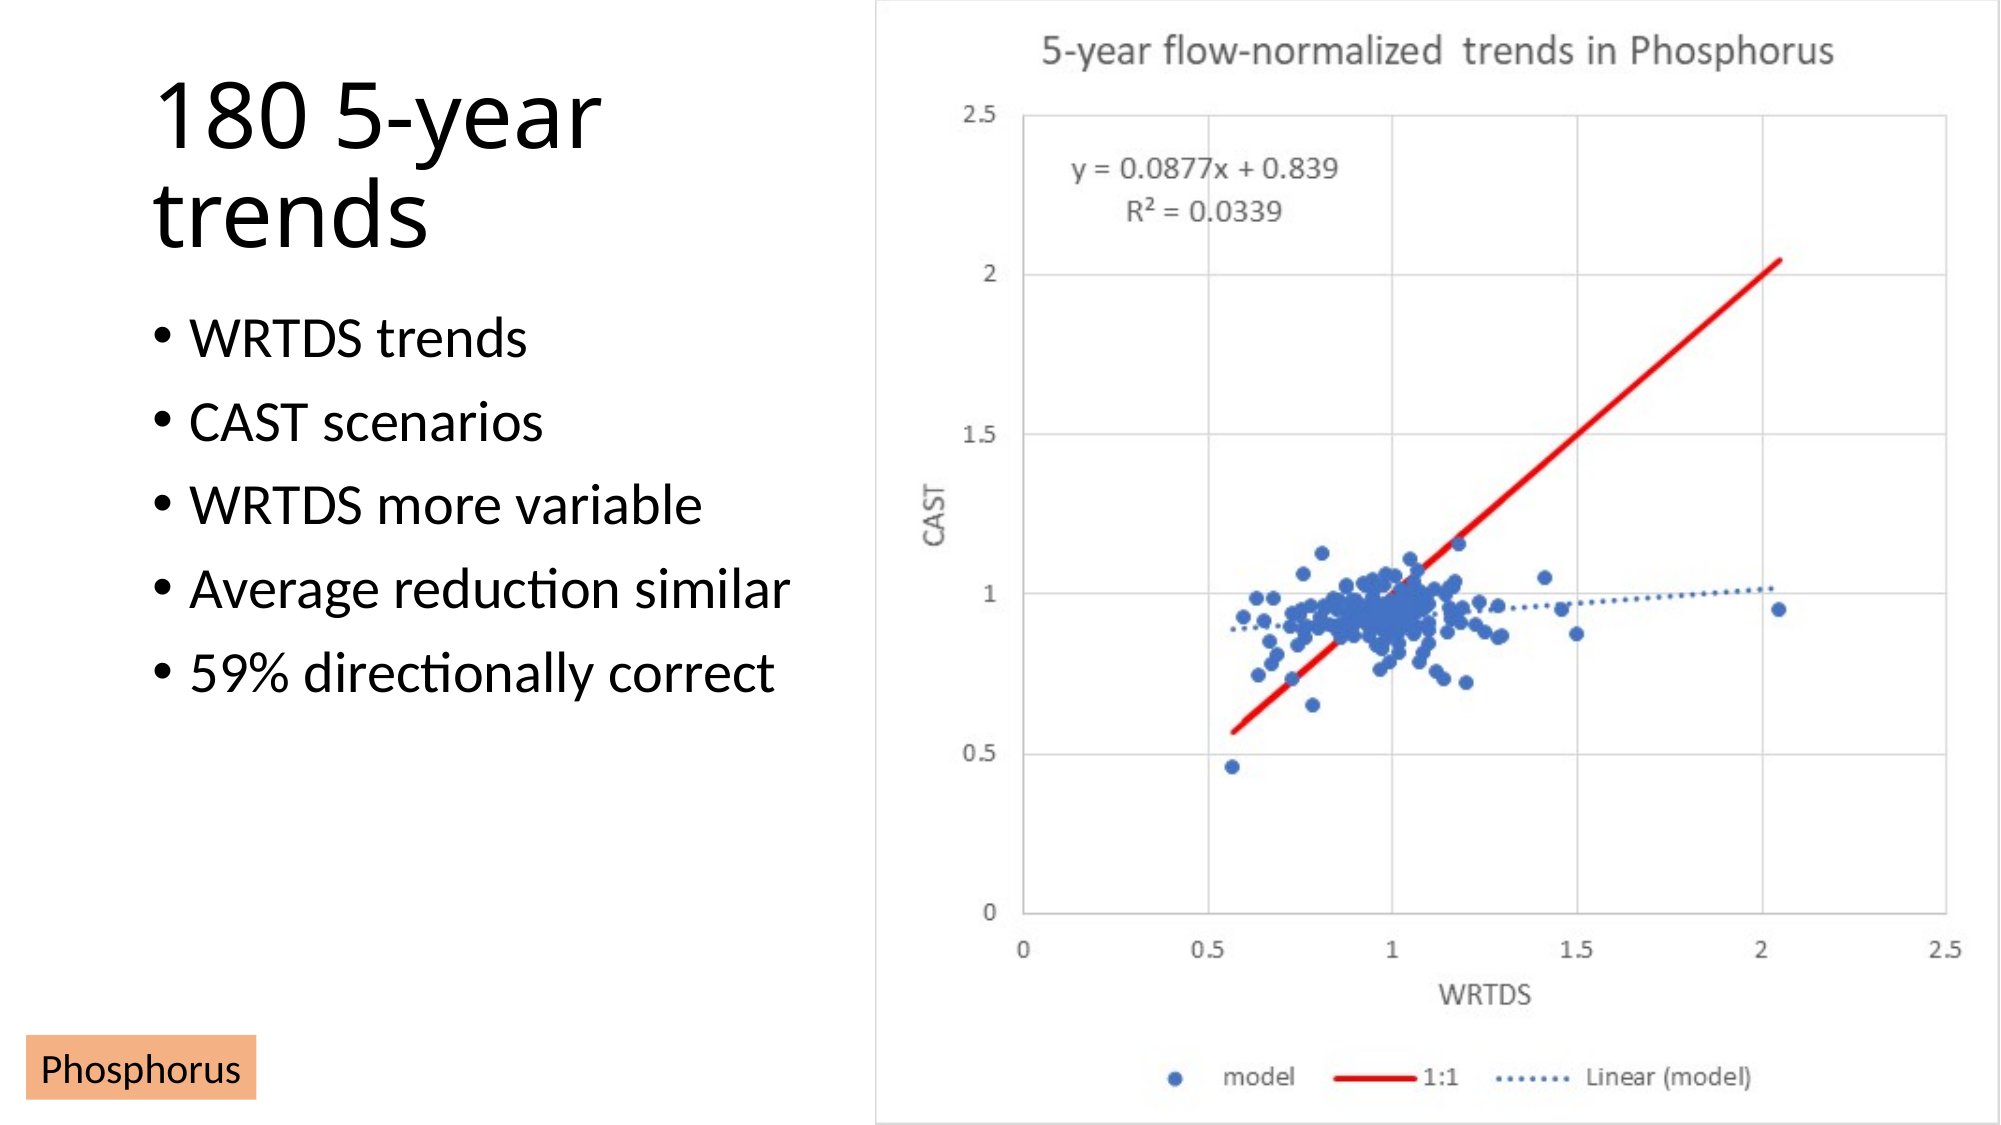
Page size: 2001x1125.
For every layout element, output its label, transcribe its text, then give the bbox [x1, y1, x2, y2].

text_box Phosphorus [26, 1034, 257, 1100]
list WRTDS trends CAST scenarios WRTDS more variable Average reduction similar 59% directionally correct [137, 299, 817, 894]
title 180 5-year trends [137, 59, 836, 278]
picture [874, 0, 2000, 1125]
